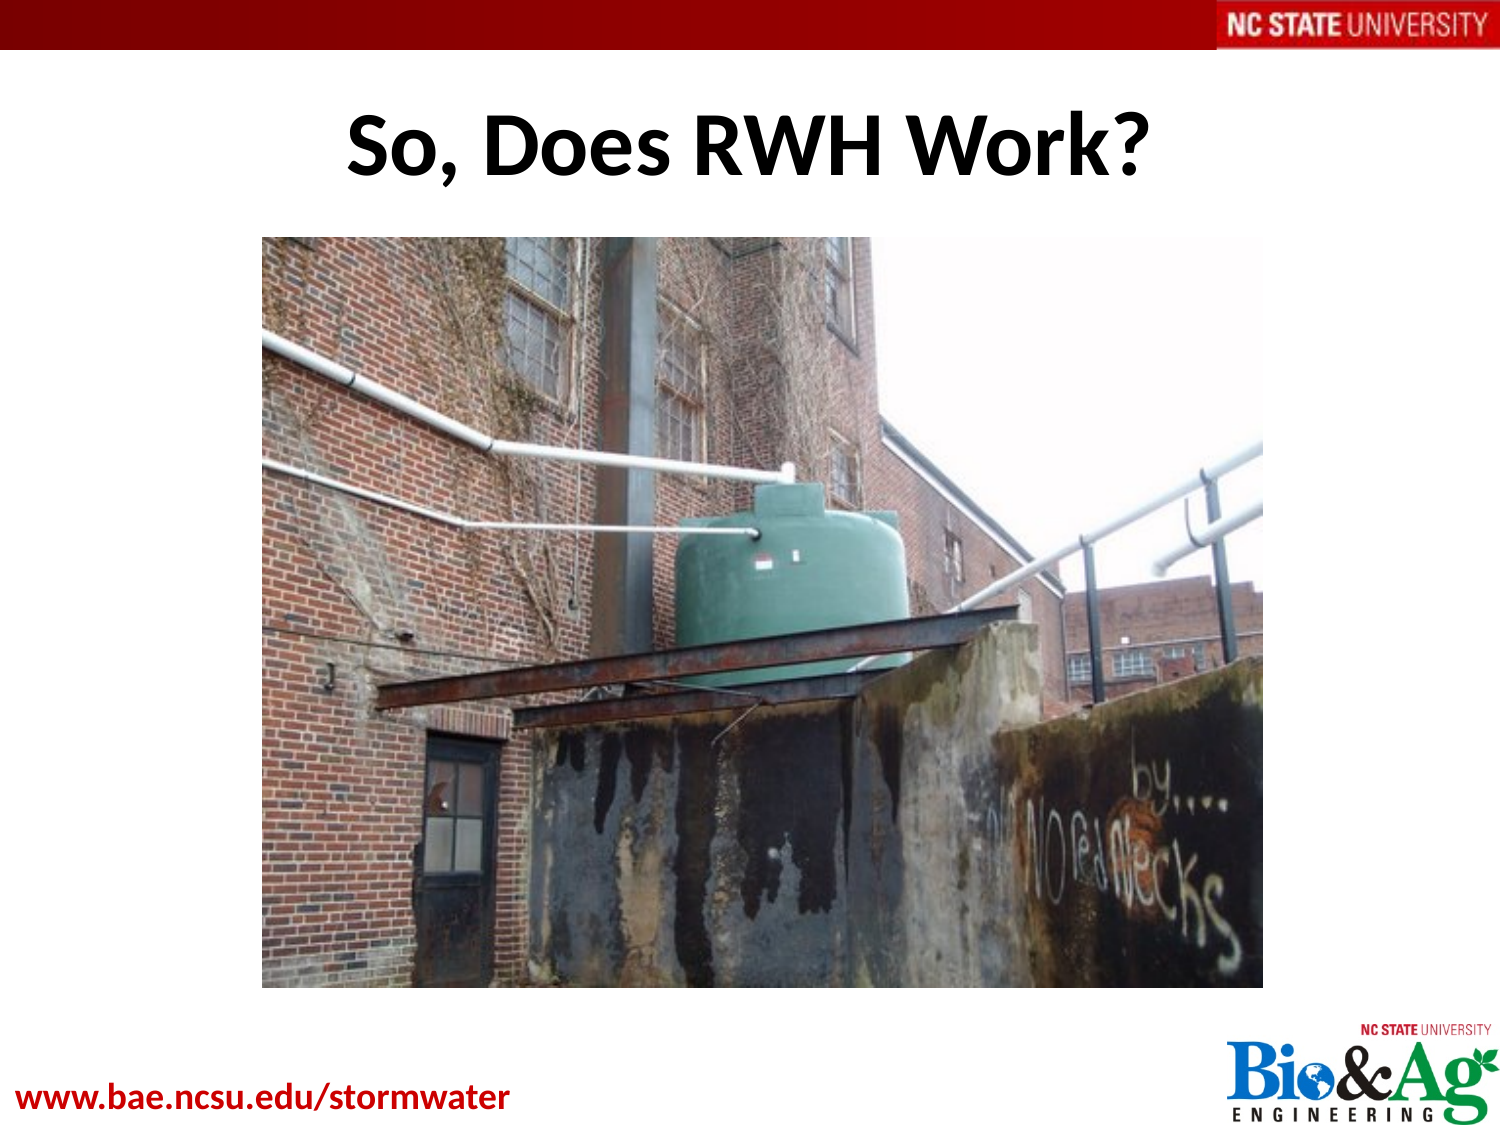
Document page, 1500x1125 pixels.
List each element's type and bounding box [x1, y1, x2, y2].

list [262, 237, 1263, 988]
text_box [0, 0, 1500, 1125]
